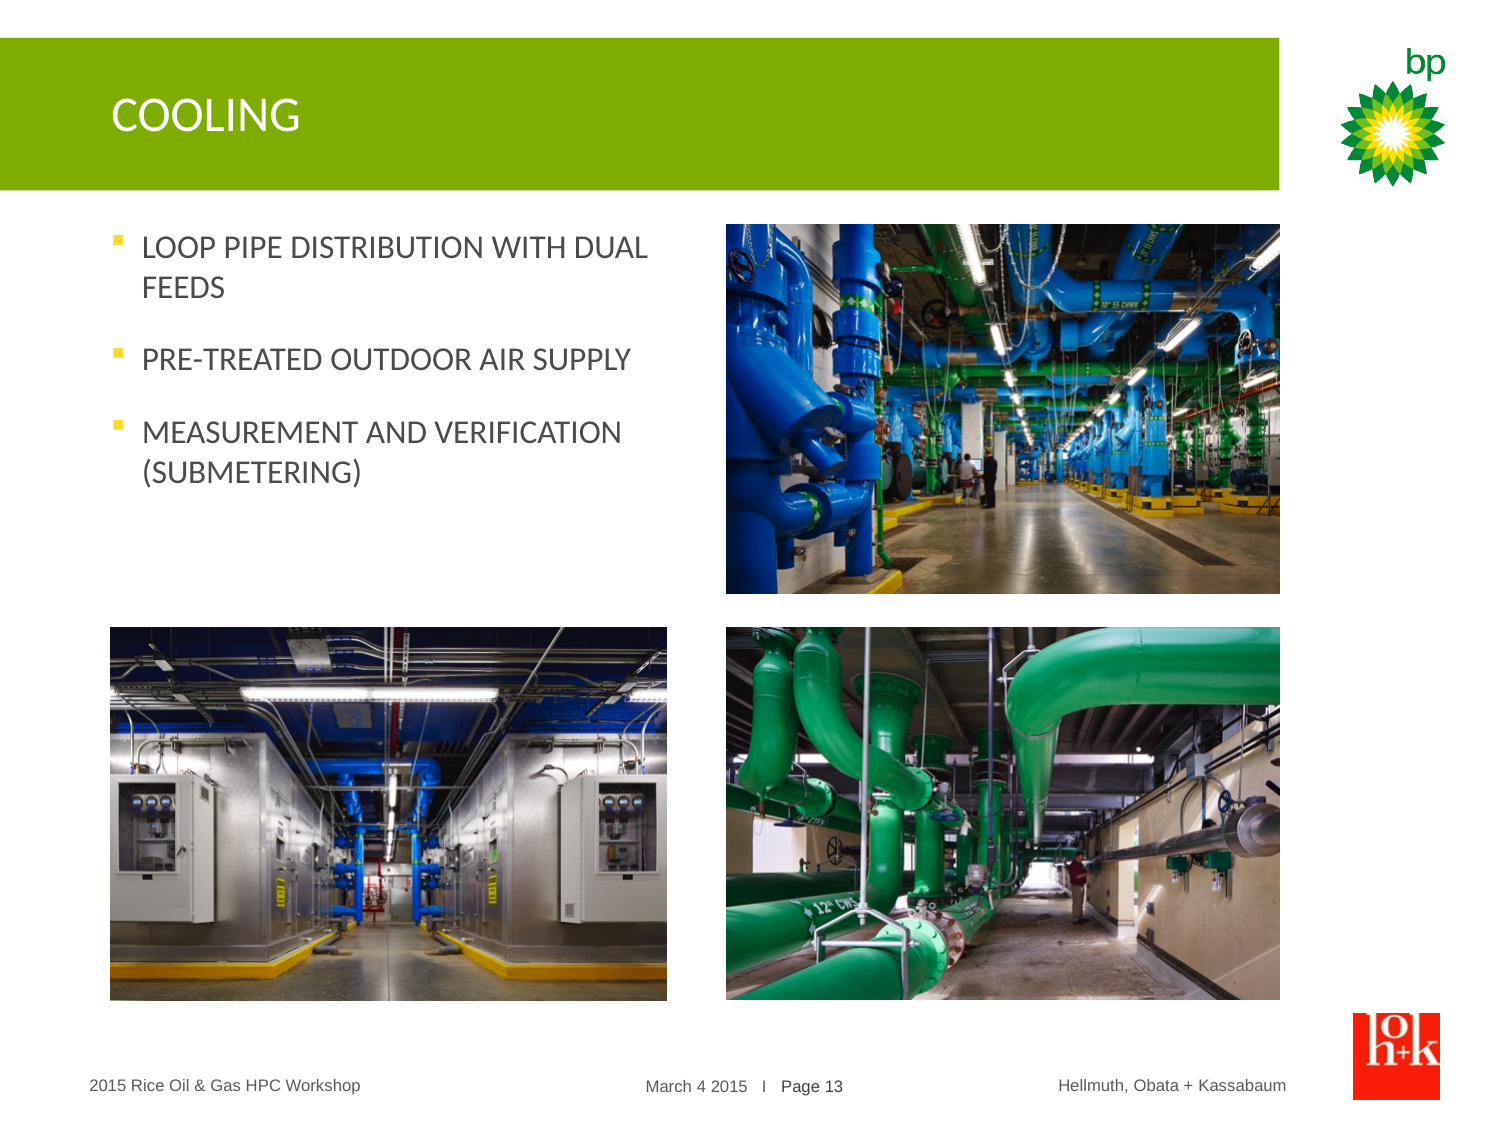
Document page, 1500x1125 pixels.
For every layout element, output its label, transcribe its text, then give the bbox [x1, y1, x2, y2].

list COOLING [111, 39, 1280, 191]
picture [1353, 1013, 1440, 1100]
picture [110, 627, 667, 1001]
picture [726, 224, 1280, 594]
picture [1321, 21, 1471, 208]
picture [726, 627, 1280, 1001]
list LOOP PIPE DISTRIBUTION WITH DUAL FEEDS PRE-TREATED OUTDOOR AIR SUPPLY MEASUREMENT AND VERIFICATION (SUBMETERING) [110, 224, 679, 968]
